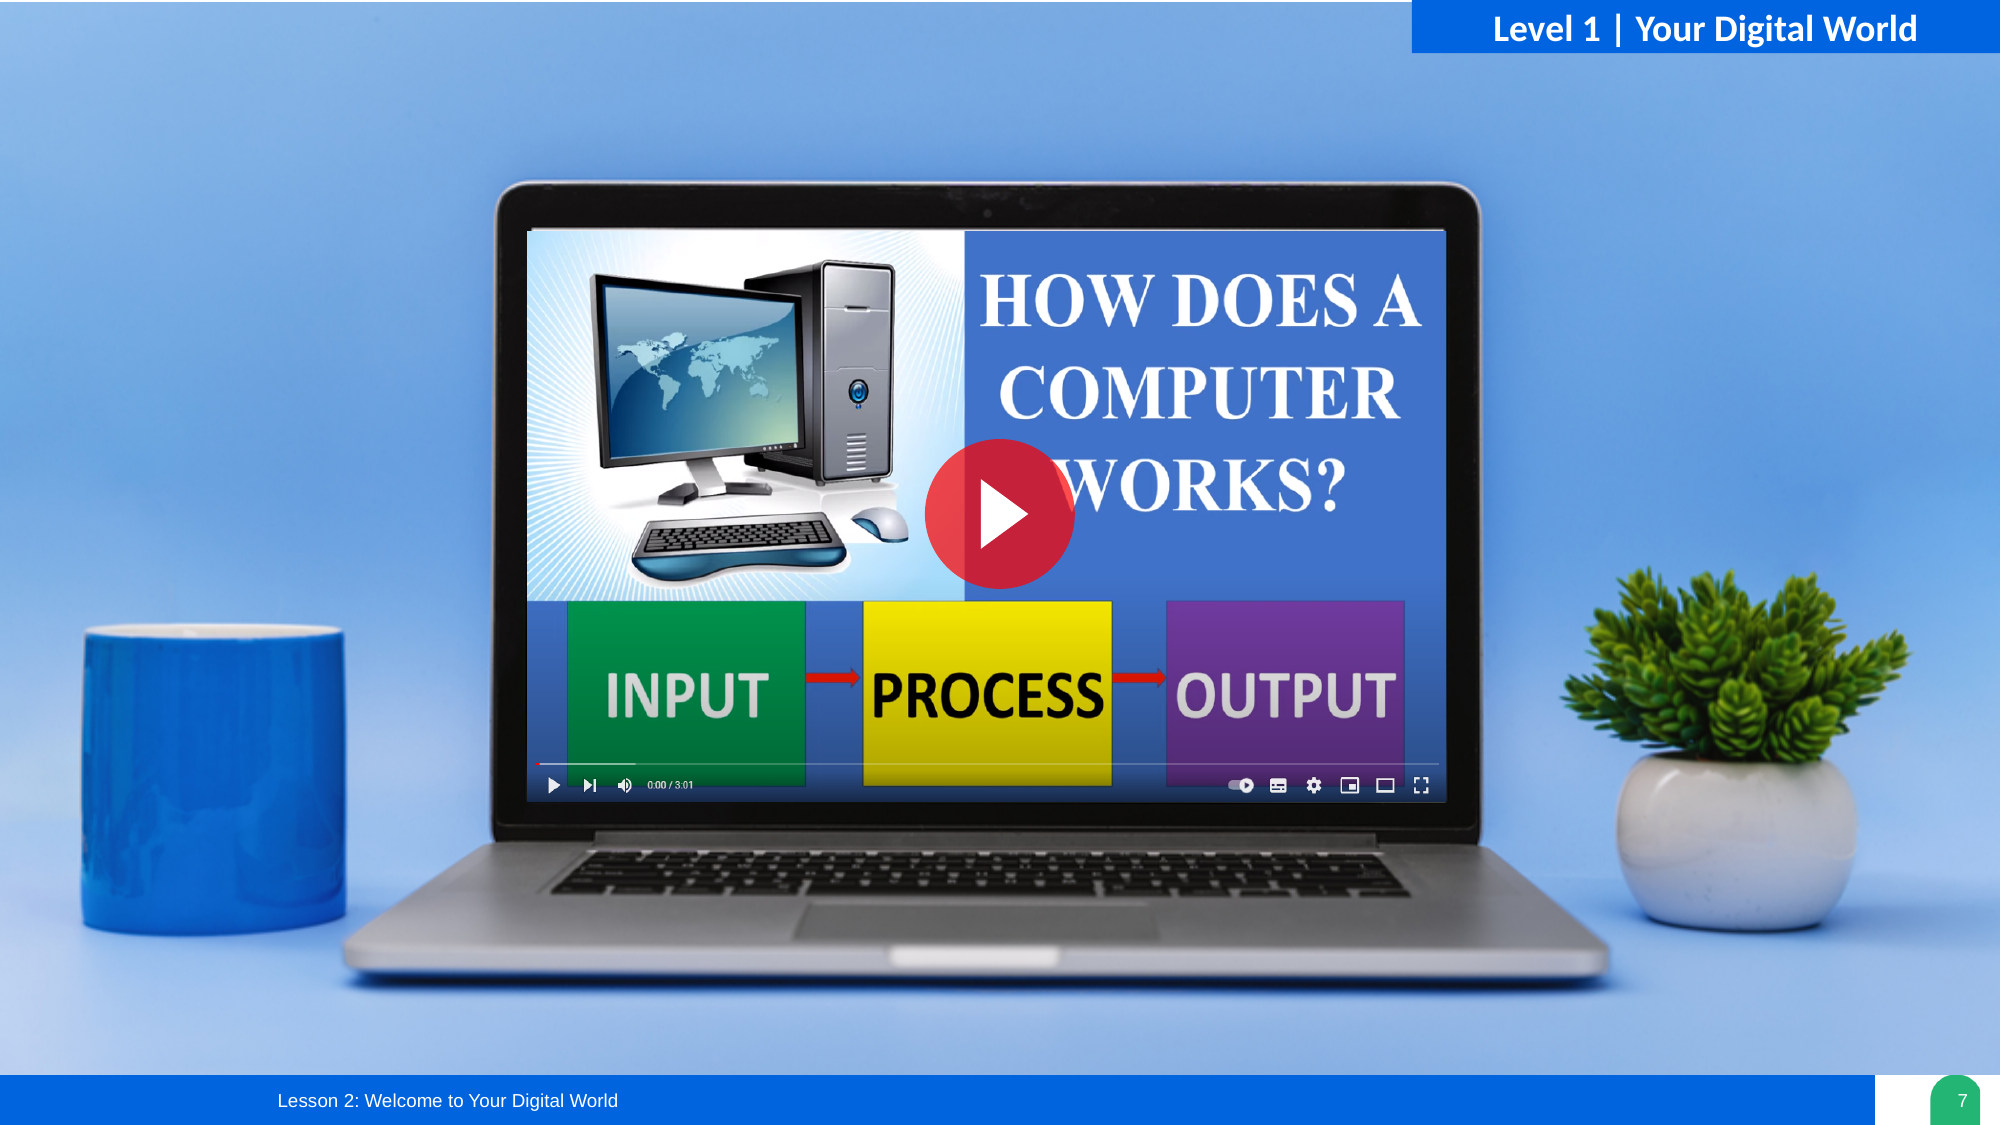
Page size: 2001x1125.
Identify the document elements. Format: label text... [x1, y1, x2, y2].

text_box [924, 438, 1075, 589]
picture [0, 2, 2000, 1075]
slide_number 7 [1533, 1077, 1984, 1123]
footer Lesson 2: Welcome to Your Digital World [262, 1077, 938, 1123]
